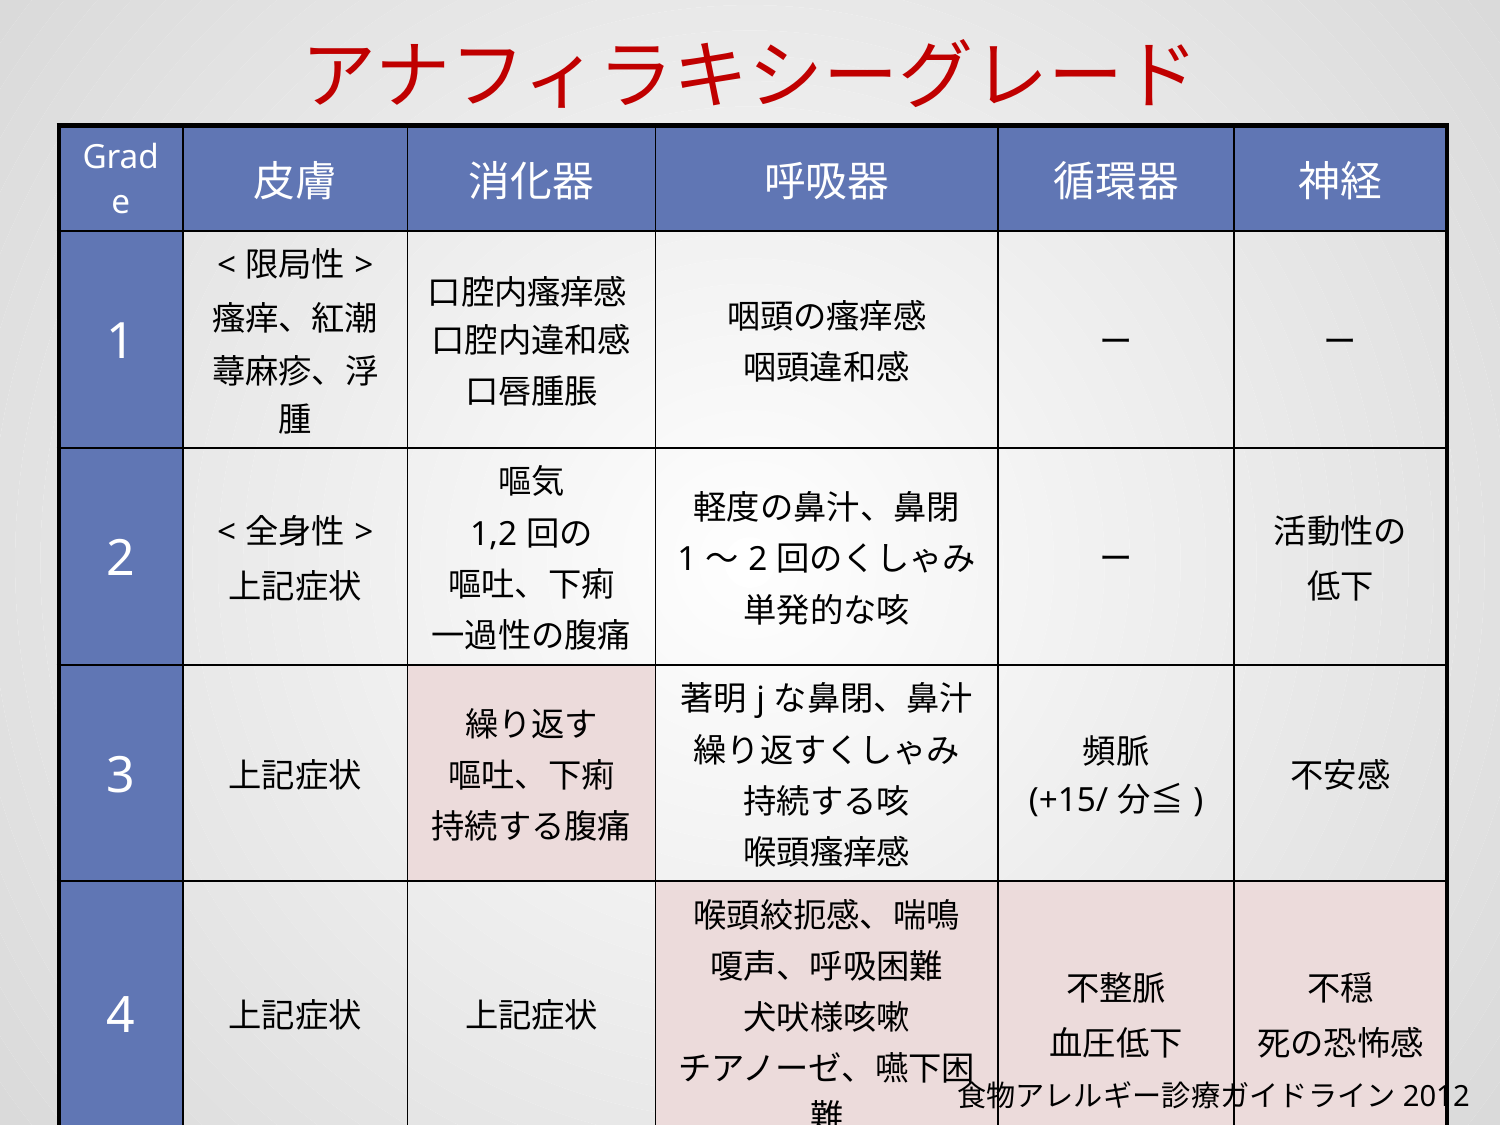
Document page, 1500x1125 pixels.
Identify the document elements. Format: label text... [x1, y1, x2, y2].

table_cell 著明jな鼻閉、鼻汁 繰り返すくしゃみ 持続する咳 喉頭瘙痒感 [656, 666, 997, 880]
table_cell 軽度の鼻汁、鼻閉 1～2回のくしゃみ 単発的な咳 [656, 449, 997, 664]
table_cell ー [999, 449, 1233, 664]
table_cell 口腔内瘙痒感 口腔内違和感 口唇腫脹 [408, 232, 655, 447]
table_cell 活動性の 低下 [1235, 449, 1445, 664]
table_header 皮膚 [184, 128, 407, 230]
table_cell 3 [61, 666, 182, 880]
title アナフィラキシーグレード [0, 0, 1500, 126]
table_cell 上記症状 [408, 882, 655, 1125]
table_cell 繰り返す 嘔吐、下痢 持続する腹痛 [408, 666, 655, 880]
table_cell <限局性> 瘙痒、紅潮 蕁麻疹、浮腫 [184, 232, 407, 447]
table_cell 4 [61, 882, 182, 1125]
table_cell 不整脈 血圧低下 [999, 1120, 1233, 1125]
table_cell 不整脈 血圧低下 [999, 882, 1233, 1070]
table_header 神経 [1235, 128, 1445, 230]
table_header 呼吸器 [656, 128, 997, 230]
text_box [643, 587, 652, 633]
table_cell 上記症状 [184, 882, 407, 1125]
table_cell 嘔気 1,2回の 嘔吐、下痢 一過性の腹痛 [408, 449, 655, 664]
table_cell ー [999, 232, 1233, 447]
table_cell 1 [61, 232, 182, 447]
table_cell <全身性> 上記症状 [184, 449, 407, 664]
table_header 循環器 [999, 128, 1233, 230]
table_cell 咽頭の瘙痒感 咽頭違和感 [656, 232, 997, 447]
table_cell 不穏 死の恐怖感 [1235, 1120, 1445, 1125]
table_cell 不穏 死の恐怖感 [1235, 882, 1445, 1070]
table_header Grade [61, 128, 182, 230]
table_cell 2 [61, 449, 182, 664]
table_cell 頻脈 (+15/分≦) [999, 666, 1233, 880]
table_cell 上記症状 [184, 666, 407, 880]
table_cell ー [1235, 232, 1445, 447]
table_cell 不安感 [1235, 666, 1445, 880]
text_box 食物アレルギー診療ガイドライン2012 [942, 1070, 1485, 1120]
table_header 消化器 [408, 128, 655, 230]
table_cell 喉頭絞扼感、喘鳴 嗄声、呼吸困難 犬吠様咳嗽 チアノーゼ、嚥下困難 [656, 882, 997, 1125]
text_box [614, 550, 624, 596]
